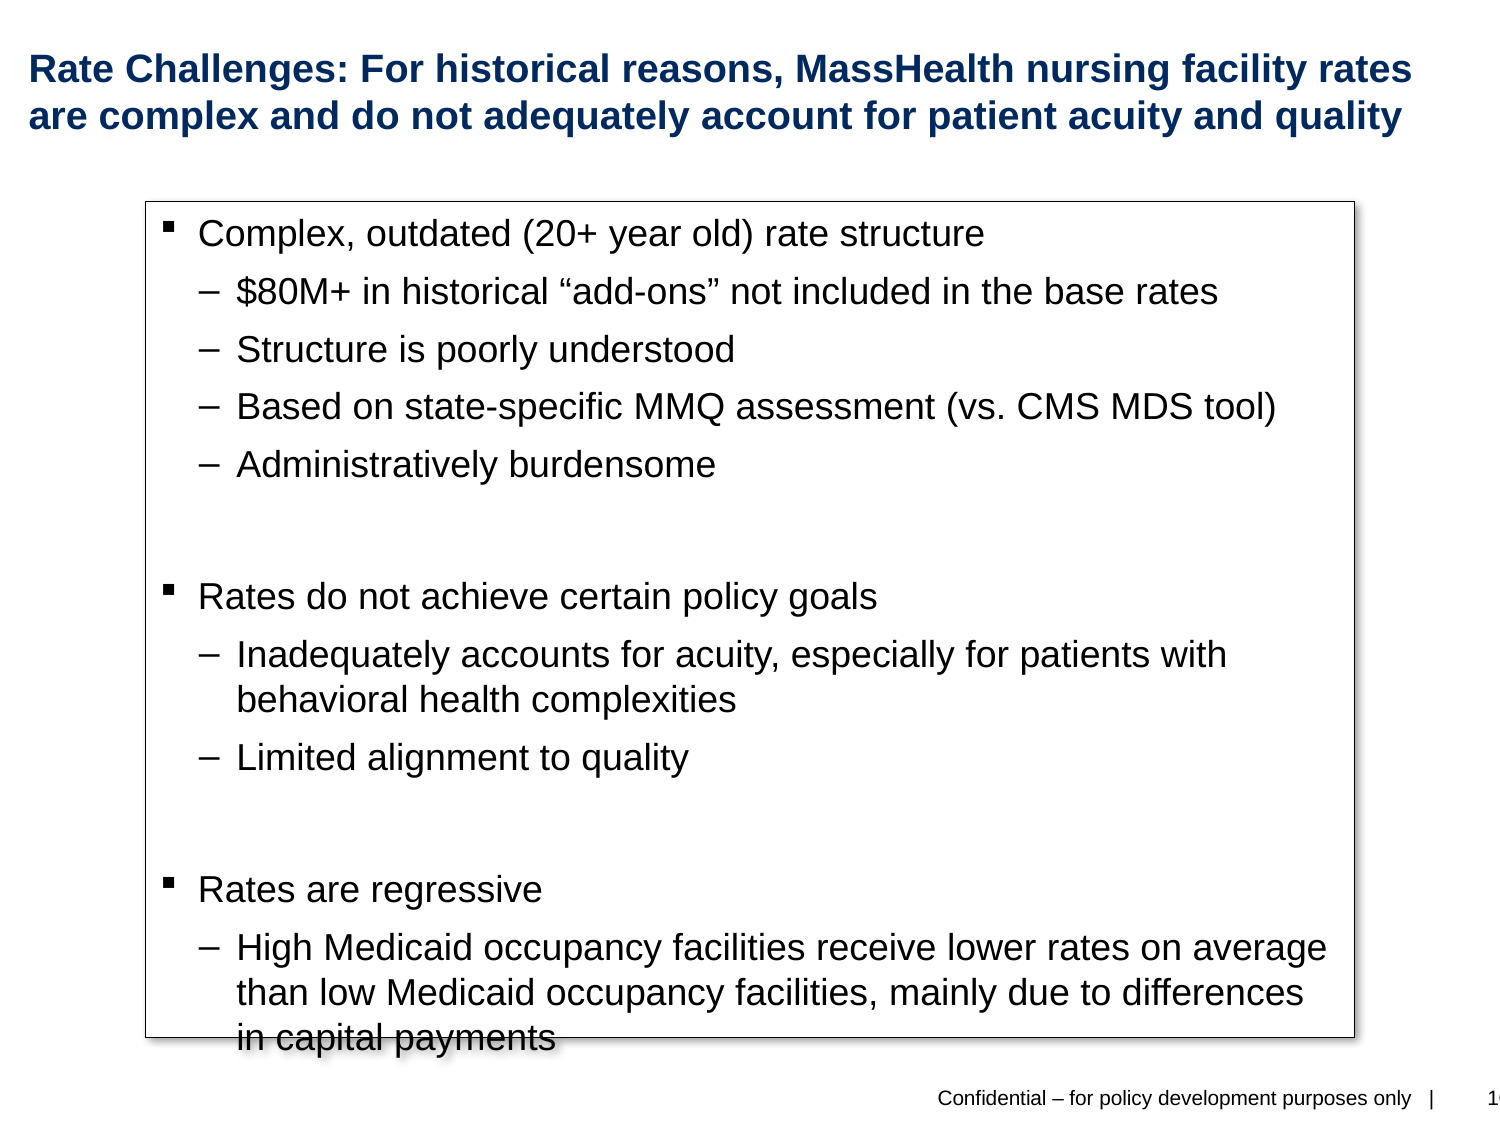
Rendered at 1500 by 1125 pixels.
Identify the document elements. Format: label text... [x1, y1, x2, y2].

title Rate Challenges: For historical reasons, MassHealth nursing facility rates are complex and do not adequately account for patient acuity and quality [28, 42, 1466, 139]
list Complex, outdated (20+ year old) rate structure $80M+ in historical “add-ons” not included in the base rates Structure is poorly understood Based on state-specific MMQ assessment (vs. CMS MDS tool) Administratively burdensome Rates do not achieve certain policy goals Inadequately accounts for acuity, especially for patients with behavioral health complexities Limited alignment to quality Rates are regressive High Medicaid occupancy facilities receive lower rates on average than low Medicaid occupancy facilities, mainly due to differences in capital payments [145, 201, 1355, 1038]
